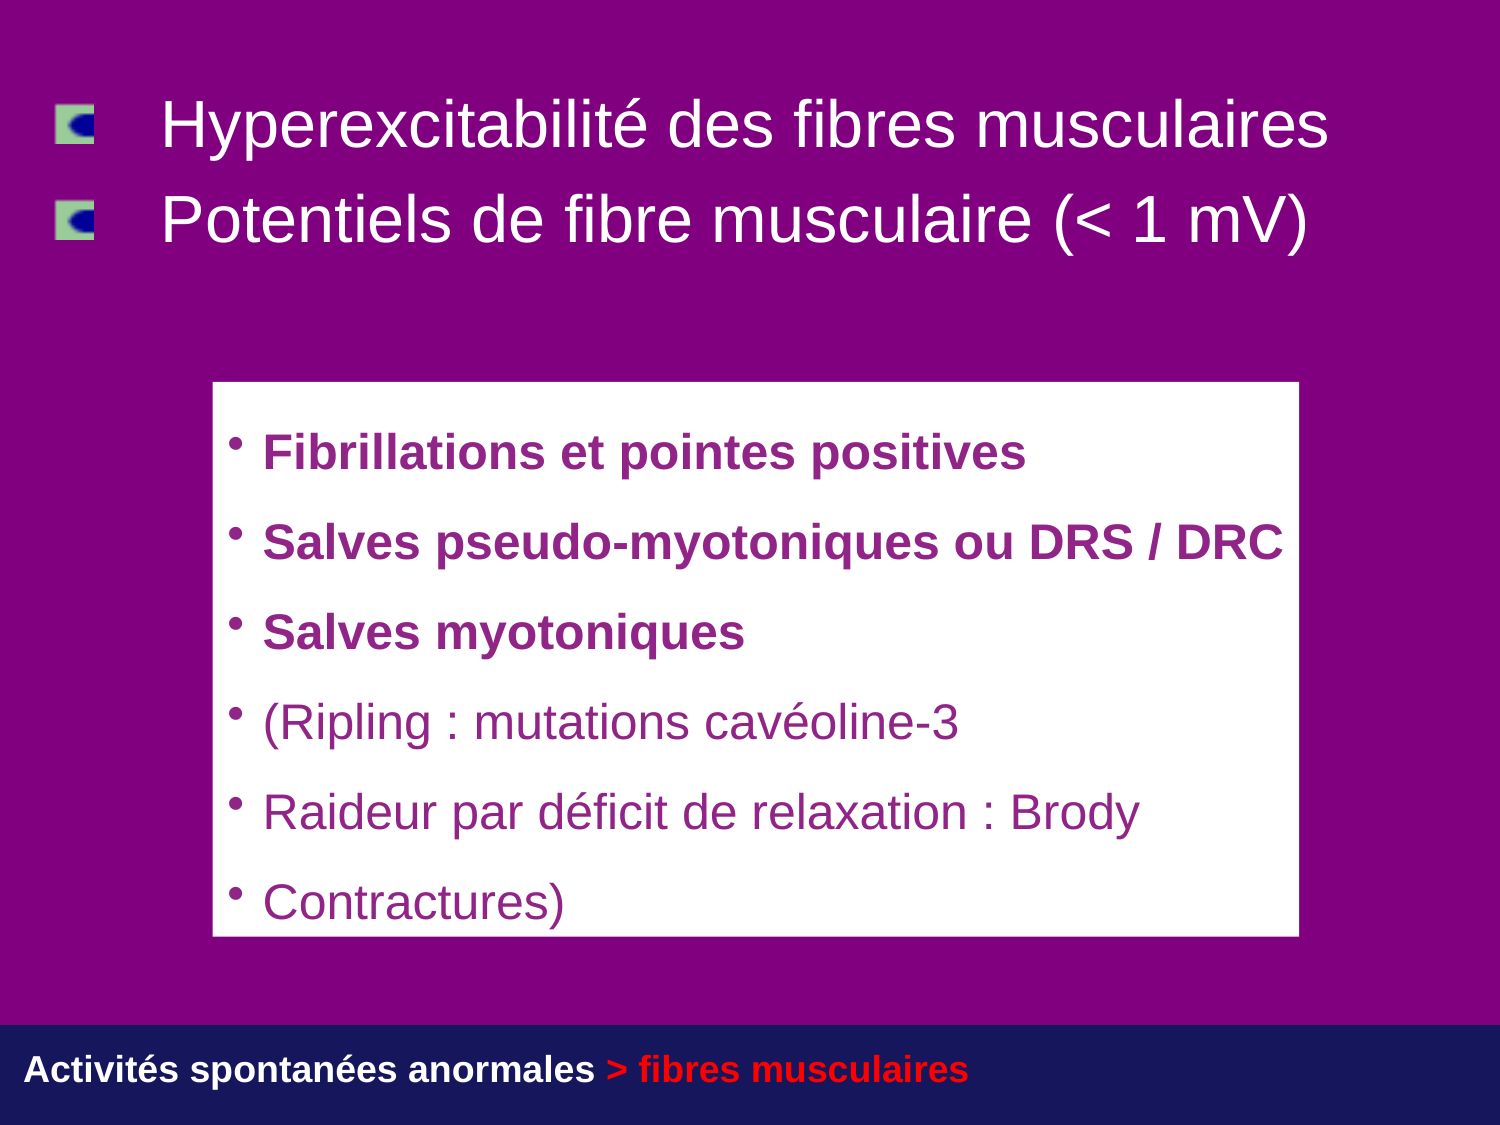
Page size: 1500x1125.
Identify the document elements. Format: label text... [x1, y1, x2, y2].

picture [47, 96, 94, 144]
picture [47, 192, 94, 240]
text_box Hyperexcitabilité des fibres musculaires Potentiels de fibre musculaire (< 1 mV) [32, 56, 1402, 264]
text_box Fibrillations et pointes positives Salves pseudo-myotoniques ou DRS / DRC Salves myotoniques (Ripling : mutations cavéoline-3 Raideur par déficit de relaxation : Brody Contractures) [212, 381, 1300, 937]
text_box [0, 0, 1500, 1025]
text_box Activités spontanées anormales > fibres musculaires [8, 1037, 1500, 1098]
